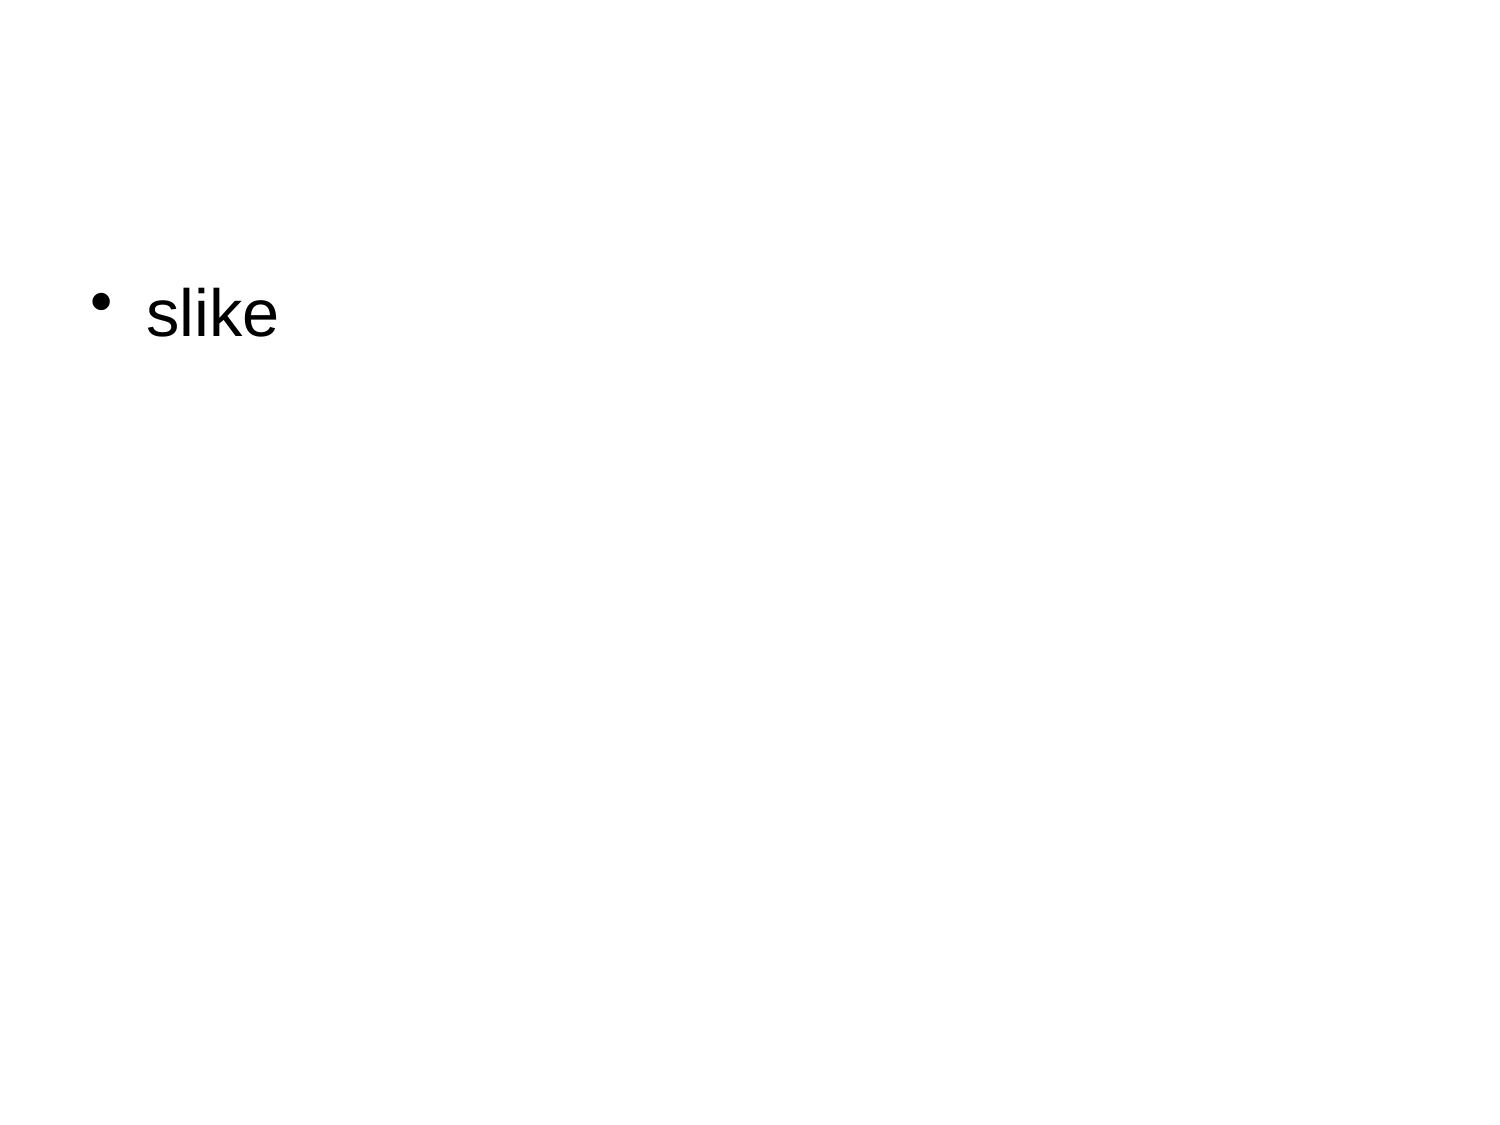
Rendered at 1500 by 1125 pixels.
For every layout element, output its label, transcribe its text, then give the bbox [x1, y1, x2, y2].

list slike [75, 262, 1425, 1005]
